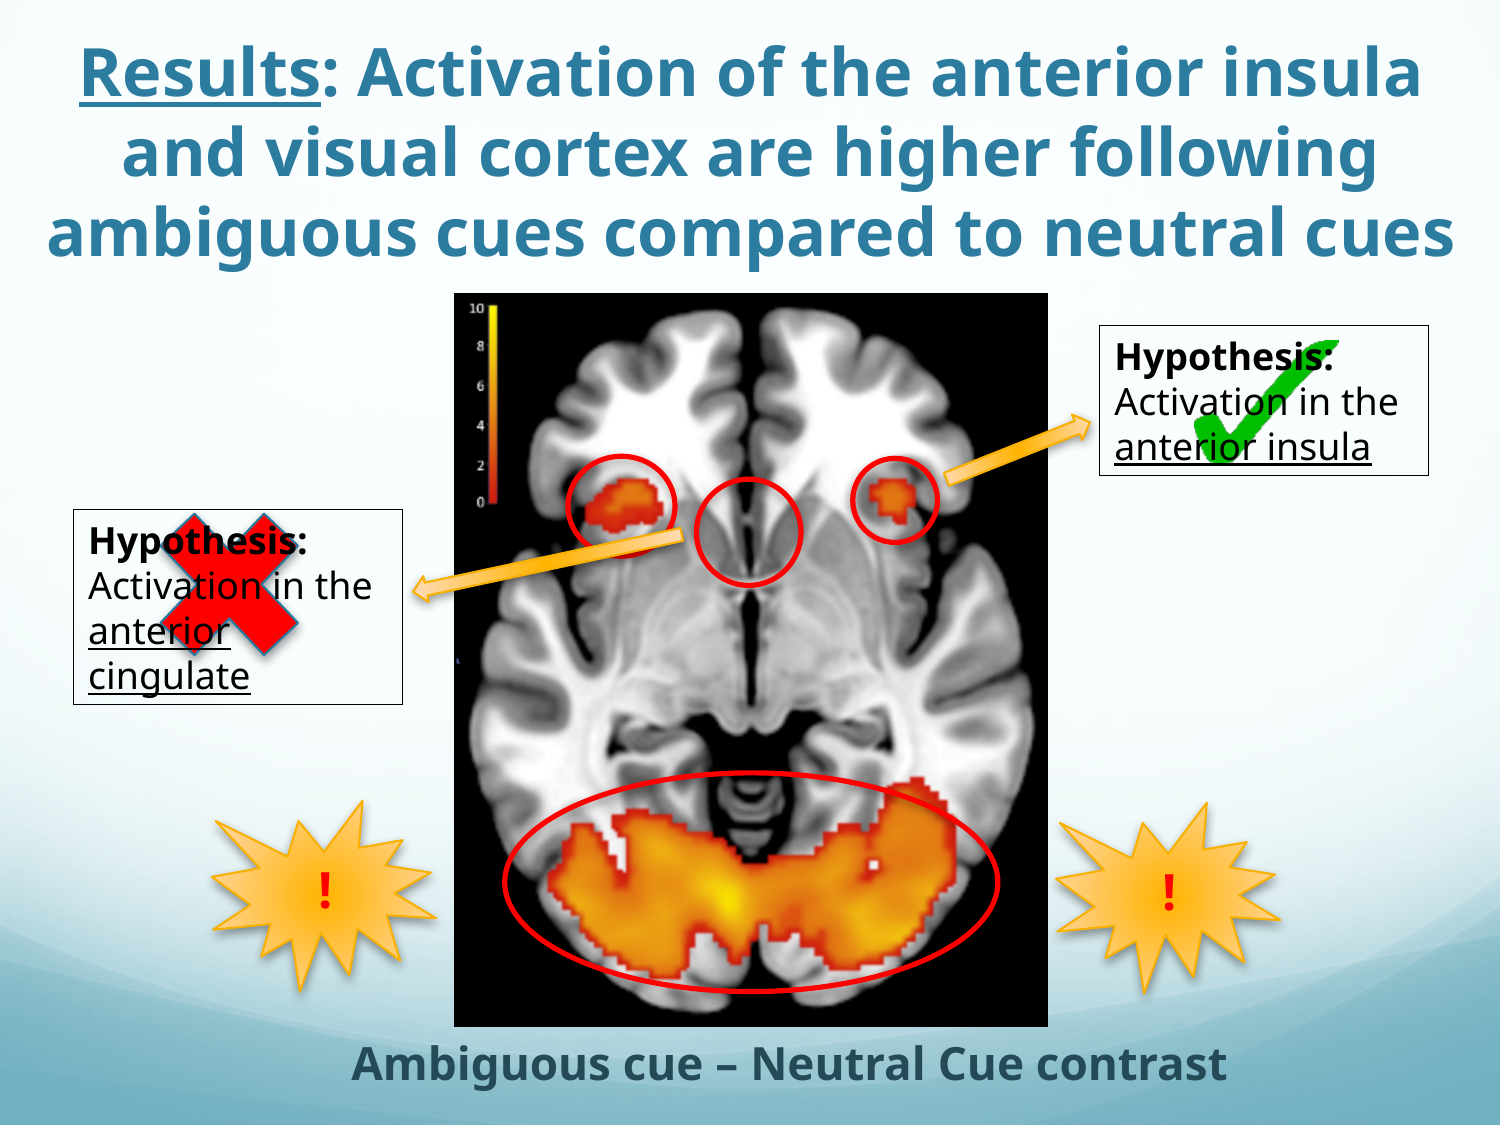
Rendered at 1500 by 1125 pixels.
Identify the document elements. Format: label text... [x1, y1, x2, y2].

text_box [1061, 822, 1124, 933]
text_box ! [1111, 853, 1228, 929]
title Results: Activation of the anterior insula and visual cortex are higher following ambiguous cues compared to neutral cues [6, 148, 1497, 278]
text_box [1061, 413, 1091, 443]
text_box Ambiguous cue – Neutral Cue contrast [336, 1026, 1291, 1097]
picture [453, 292, 1049, 1028]
text_box [412, 575, 446, 603]
text_box [210, 820, 279, 931]
text_box ! [267, 851, 383, 927]
text_box Hypothesis: Activation in the anterior cingulate [73, 509, 403, 705]
text_box [1104, 801, 1282, 995]
text_box Hypothesis: Activation in the anterior insula [1099, 325, 1429, 476]
text_box [260, 799, 438, 993]
picture [1193, 340, 1339, 464]
